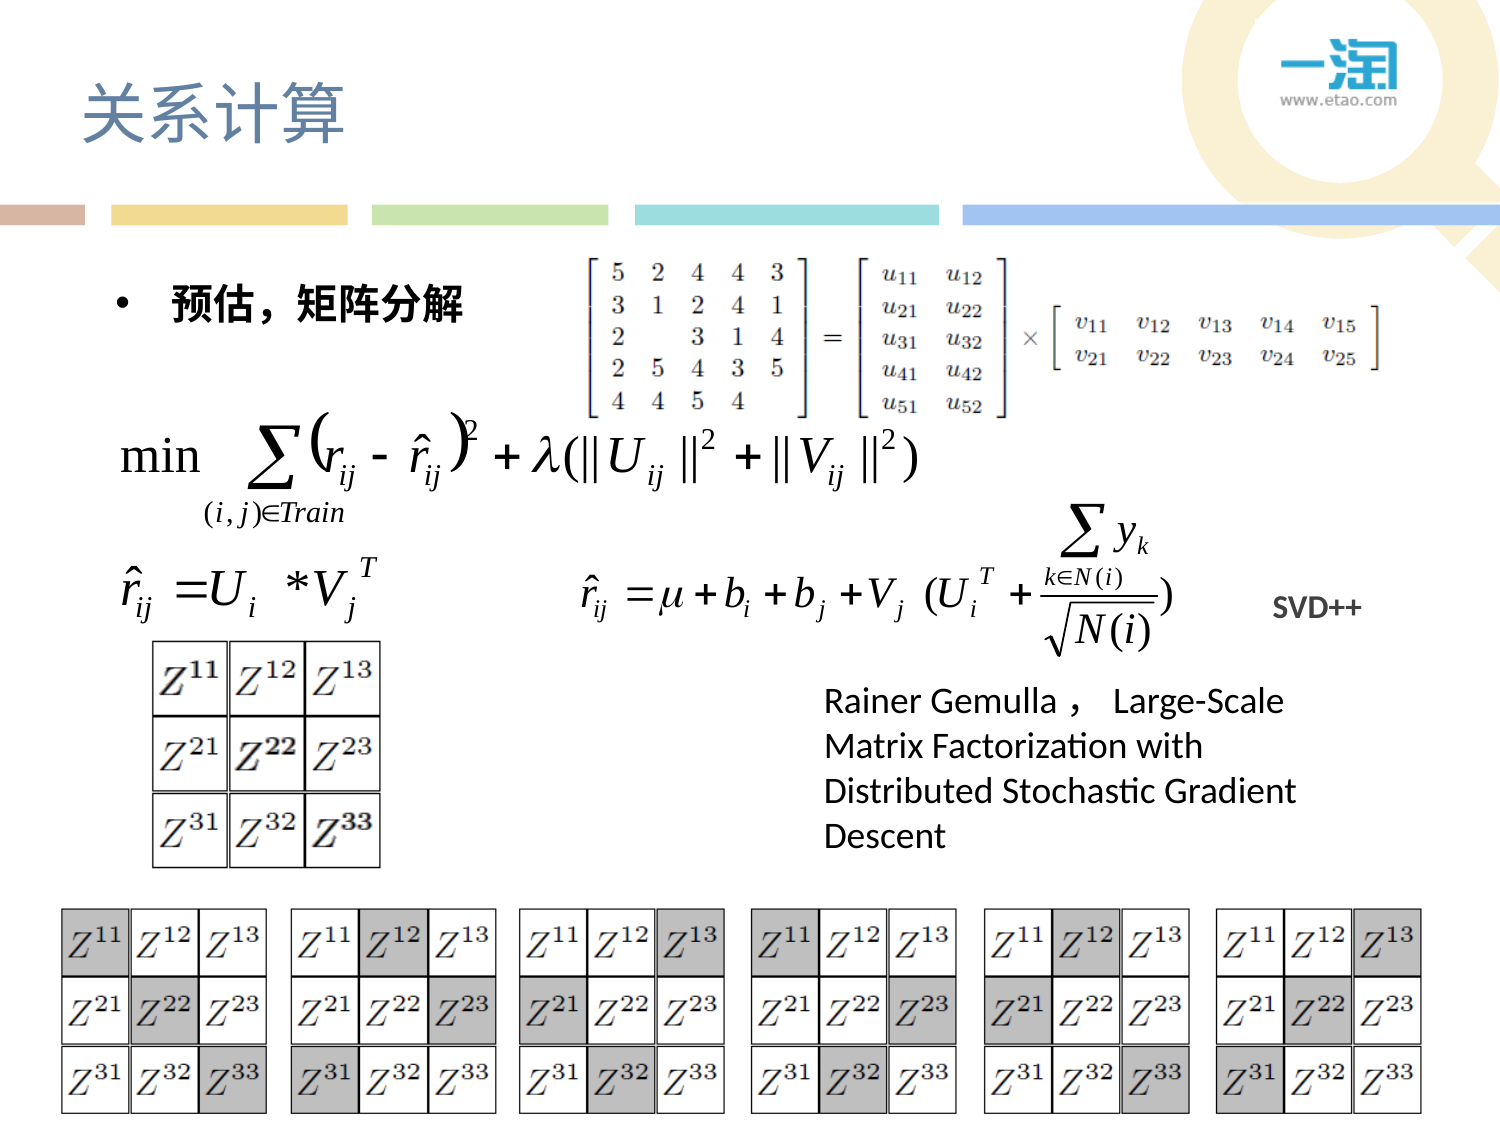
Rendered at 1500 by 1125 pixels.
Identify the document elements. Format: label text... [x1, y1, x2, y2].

picture [135, 633, 394, 872]
list 预估，矩阵分解 [100, 219, 1400, 903]
picture [560, 243, 1406, 428]
title 关系计算 [64, 54, 1288, 169]
picture [52, 904, 1424, 1121]
text_box SVD++ [1257, 577, 1400, 633]
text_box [111, 407, 927, 634]
picture [1255, 19, 1422, 127]
text_box Rainer Gemulla，Large-Scale Matrix Factorization with Distributed Stochastic Gradient Descent [808, 668, 1382, 903]
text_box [573, 497, 1181, 666]
